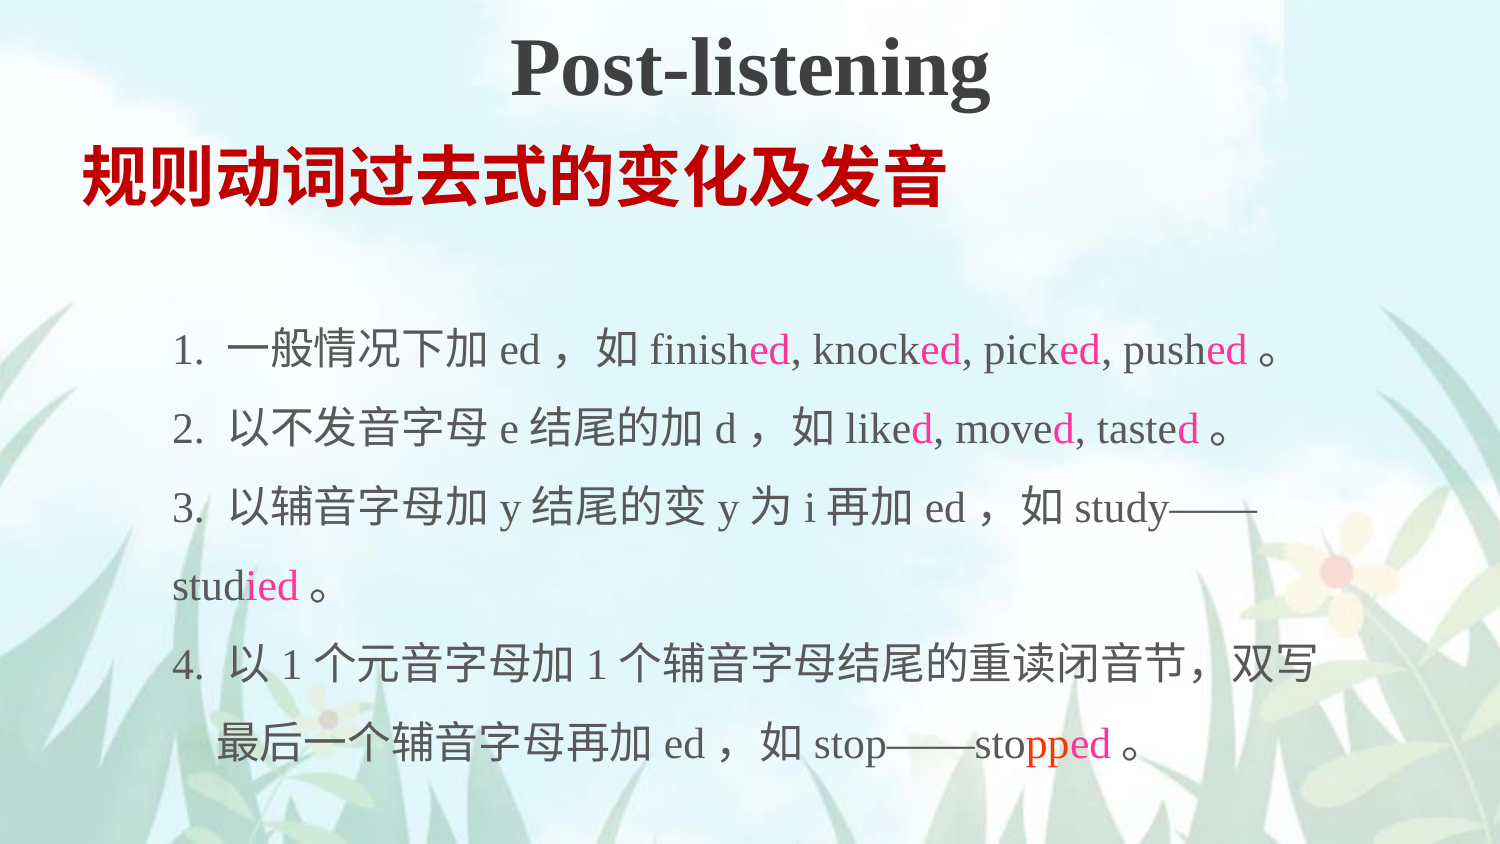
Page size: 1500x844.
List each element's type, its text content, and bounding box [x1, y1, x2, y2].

picture [0, 0, 1500, 844]
text_box 规则动词过去式的变化及发音 [70, 128, 1046, 220]
text_box Post-listening [8, 5, 1495, 118]
text_box 1. 一般情况下加ed，如finished, knocked, picked, pushed。 2. 以不发音字母e结尾的加d，如liked, moved, tasted。 3. 以辅音字母加y结尾的变y为i再加ed，如study——studied。 4. 以1个元音字母加1个辅音字母结尾的重读闭音节，双写最后一个辅音字母再加ed，如stop——stopped。 [160, 288, 1340, 844]
